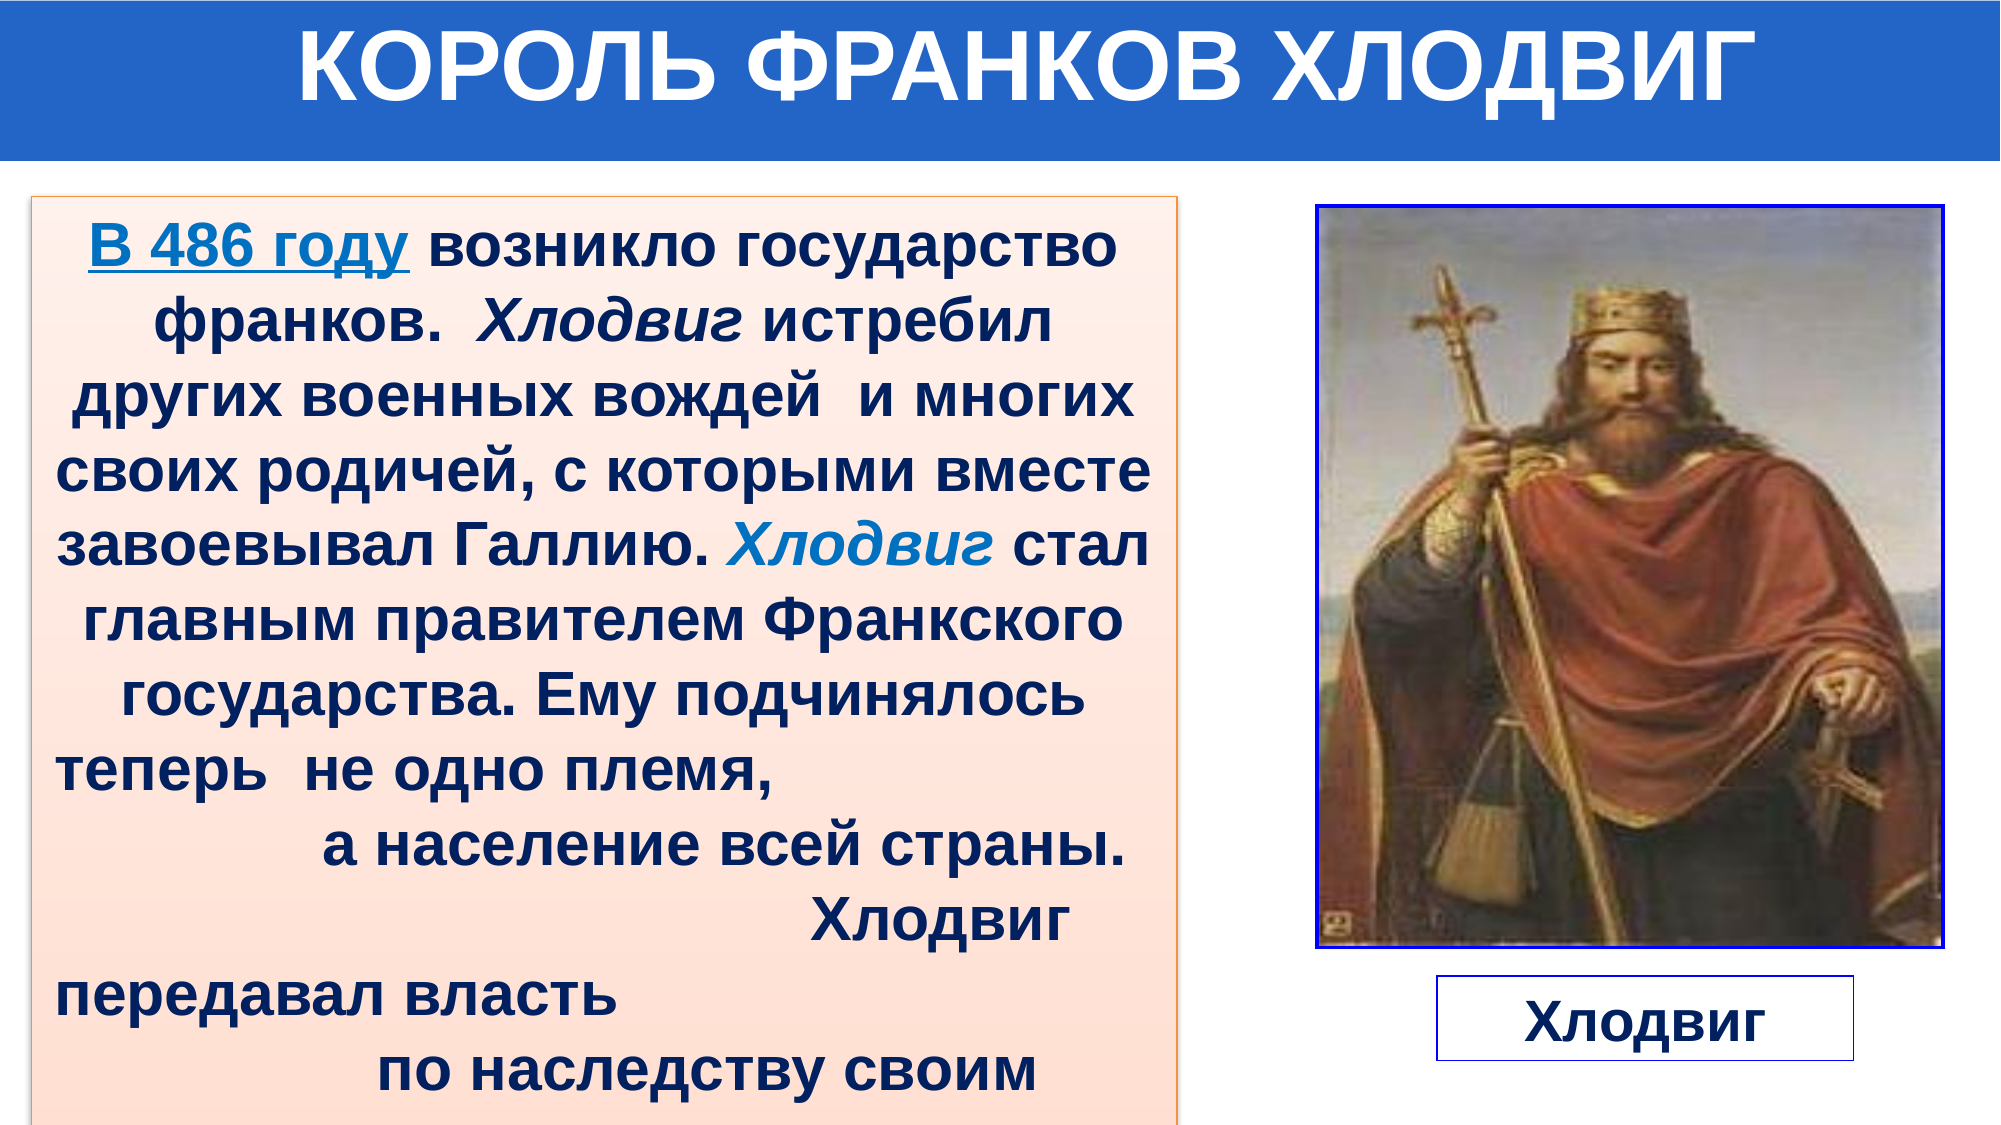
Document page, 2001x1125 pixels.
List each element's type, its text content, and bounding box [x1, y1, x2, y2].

picture [1318, 207, 1942, 946]
text_box Хлодвиг [1436, 975, 1854, 1061]
text_box В 486 году возникло государство франков. Хлодвиг истребил других военных вождей и многих своих родичей, с которыми вместе завоевывал Галлию. Хлодвиг стал главным правителем Франкского государства. Ему подчинялось теперь не одно племя, а население всей страны. Хлодвиг передавал власть по наследству своим сыновьям. [31, 196, 1178, 1125]
text_box КОРОЛЬ ФРАНКОВ ХЛОДВИГ [0, 0, 2000, 161]
